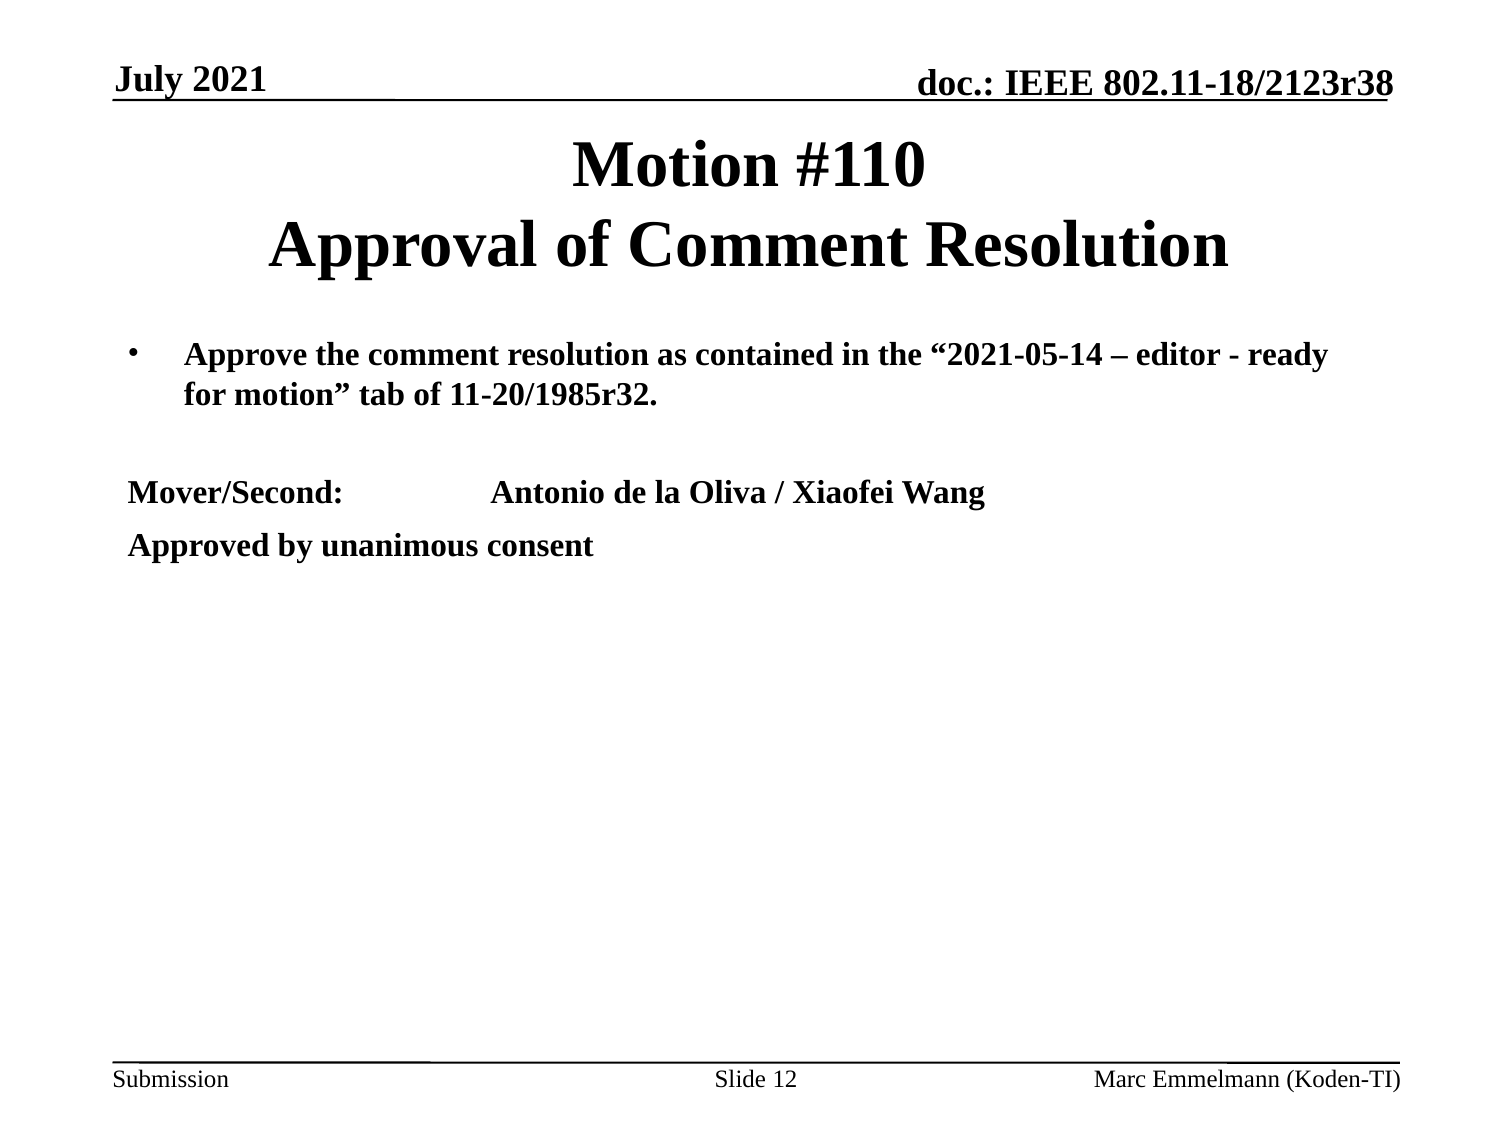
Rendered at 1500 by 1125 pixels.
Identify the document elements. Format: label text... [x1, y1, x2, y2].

title Motion #110 Approval of Comment Resolution [112, 112, 1388, 288]
slide_number Slide 12 [712, 1061, 800, 1123]
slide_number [114, 54, 423, 100]
list Approve the comment resolution as contained in the “2021-05-14 – editor - ready for motion” tab of 11-20/1985r32. Mover/Second: Antonio de la Oliva / Xiaofei Wang Approved by unanimous consent [112, 324, 1388, 1000]
footer Marc Emmelmann (Koden-TI) [878, 1061, 1402, 1093]
